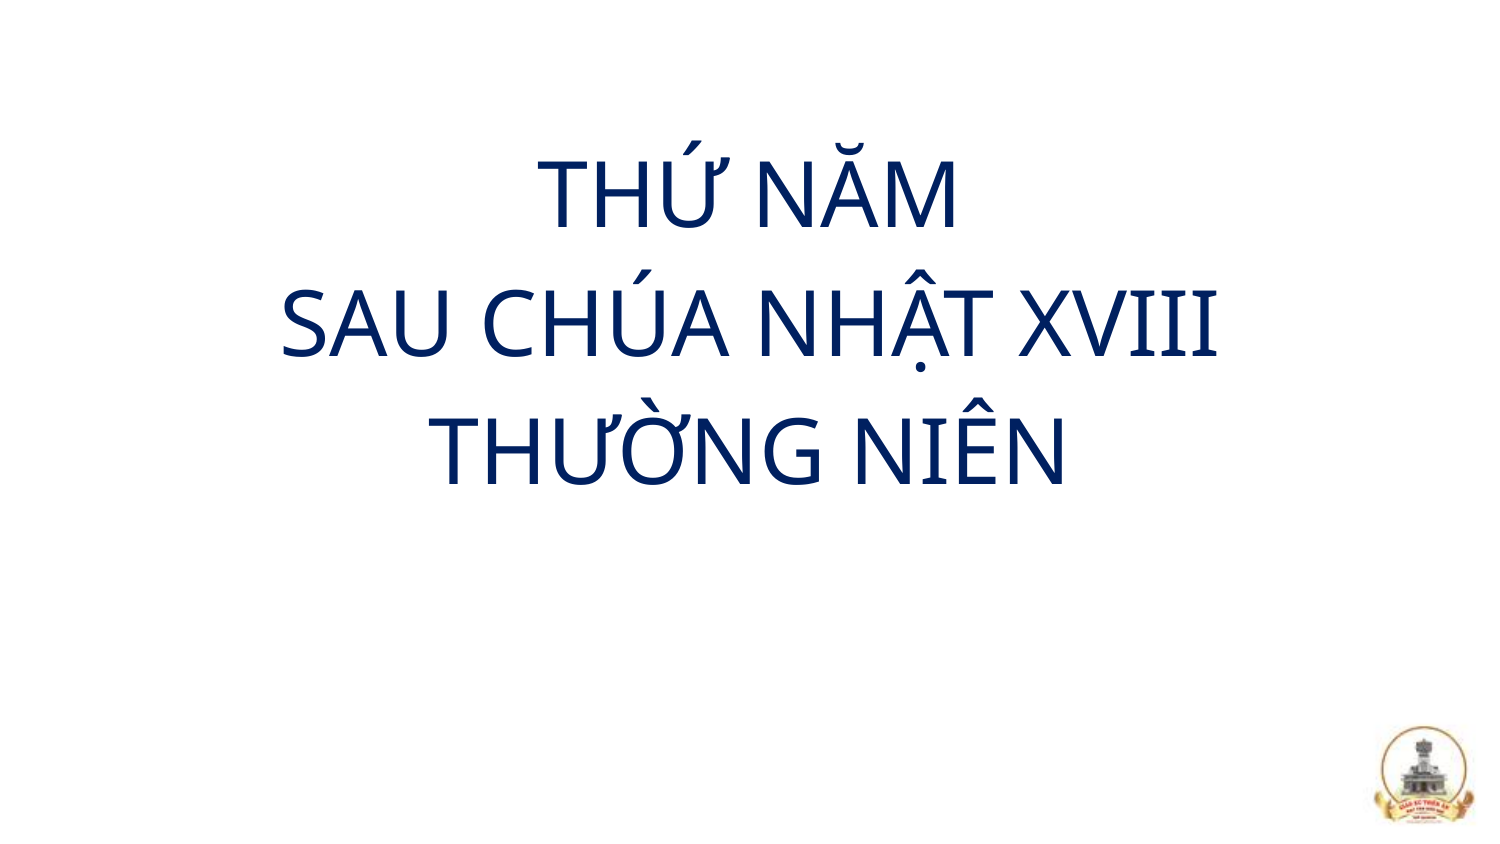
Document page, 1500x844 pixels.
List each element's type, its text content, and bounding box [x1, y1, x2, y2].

subtitle THỨ NĂM SAU CHÚA NHẬT XVIII THƯỜNG NIÊN [0, 0, 1500, 844]
